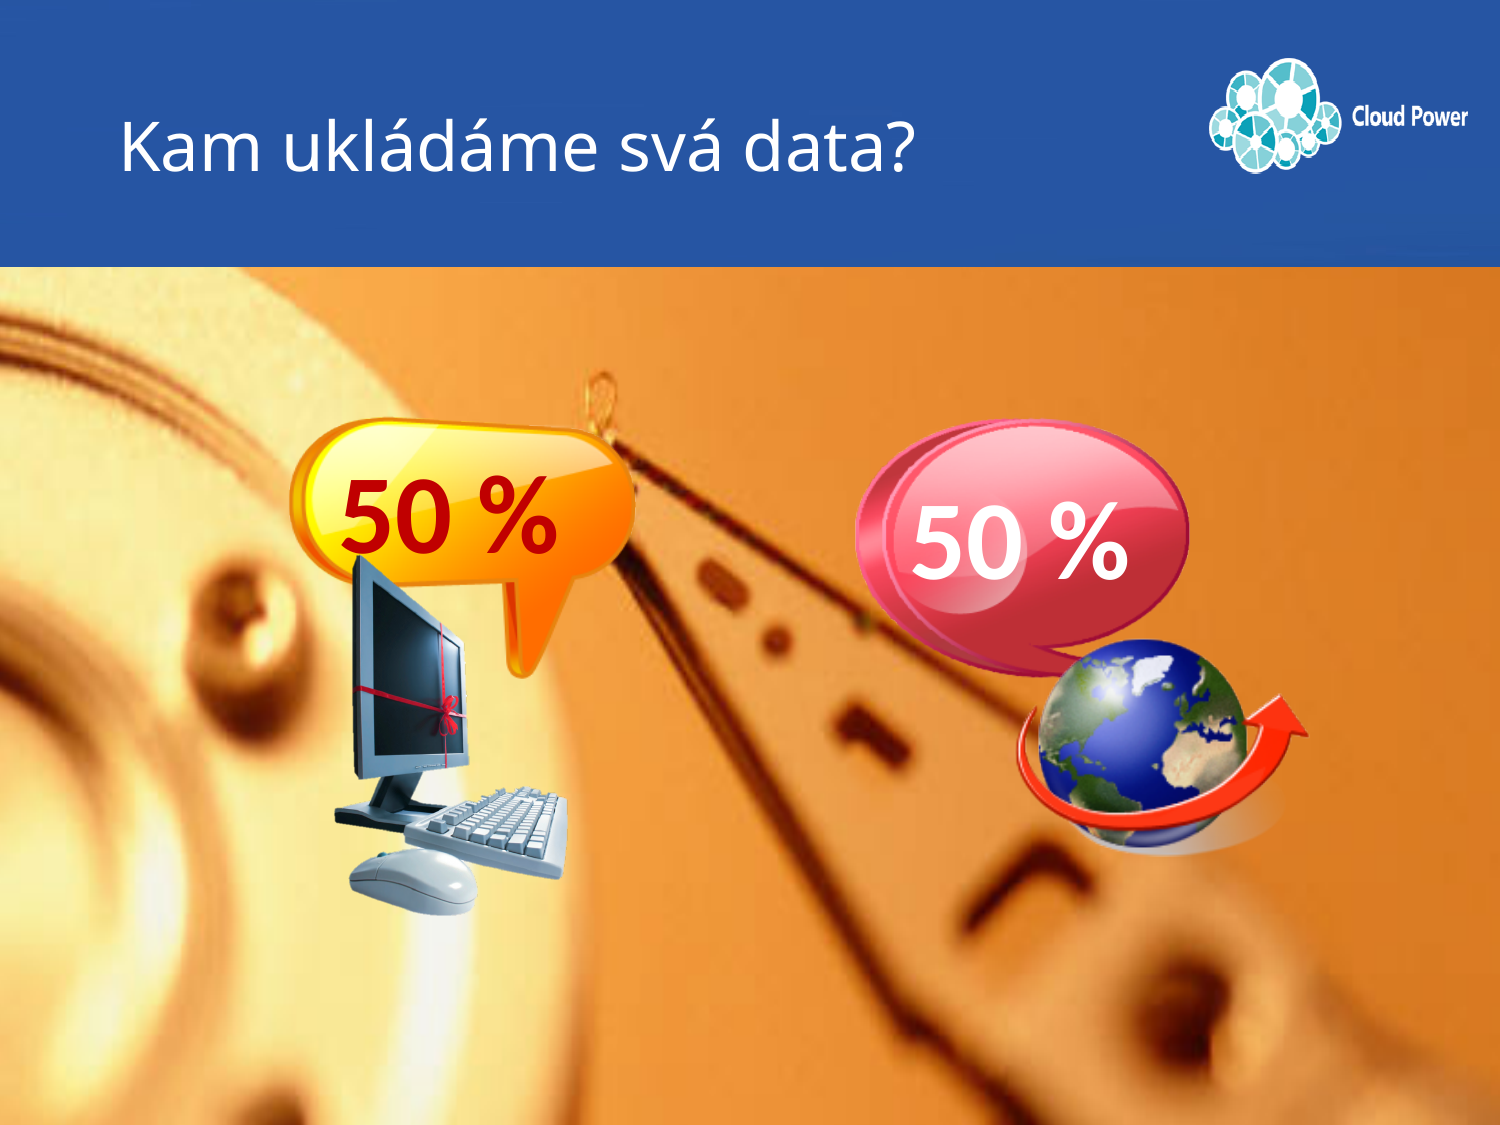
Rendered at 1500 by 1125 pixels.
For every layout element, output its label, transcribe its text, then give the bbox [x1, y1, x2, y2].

picture [0, 0, 1500, 1125]
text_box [826, 373, 1195, 743]
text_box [260, 336, 652, 728]
title Kam ukládáme svá data? [103, 68, 1397, 232]
